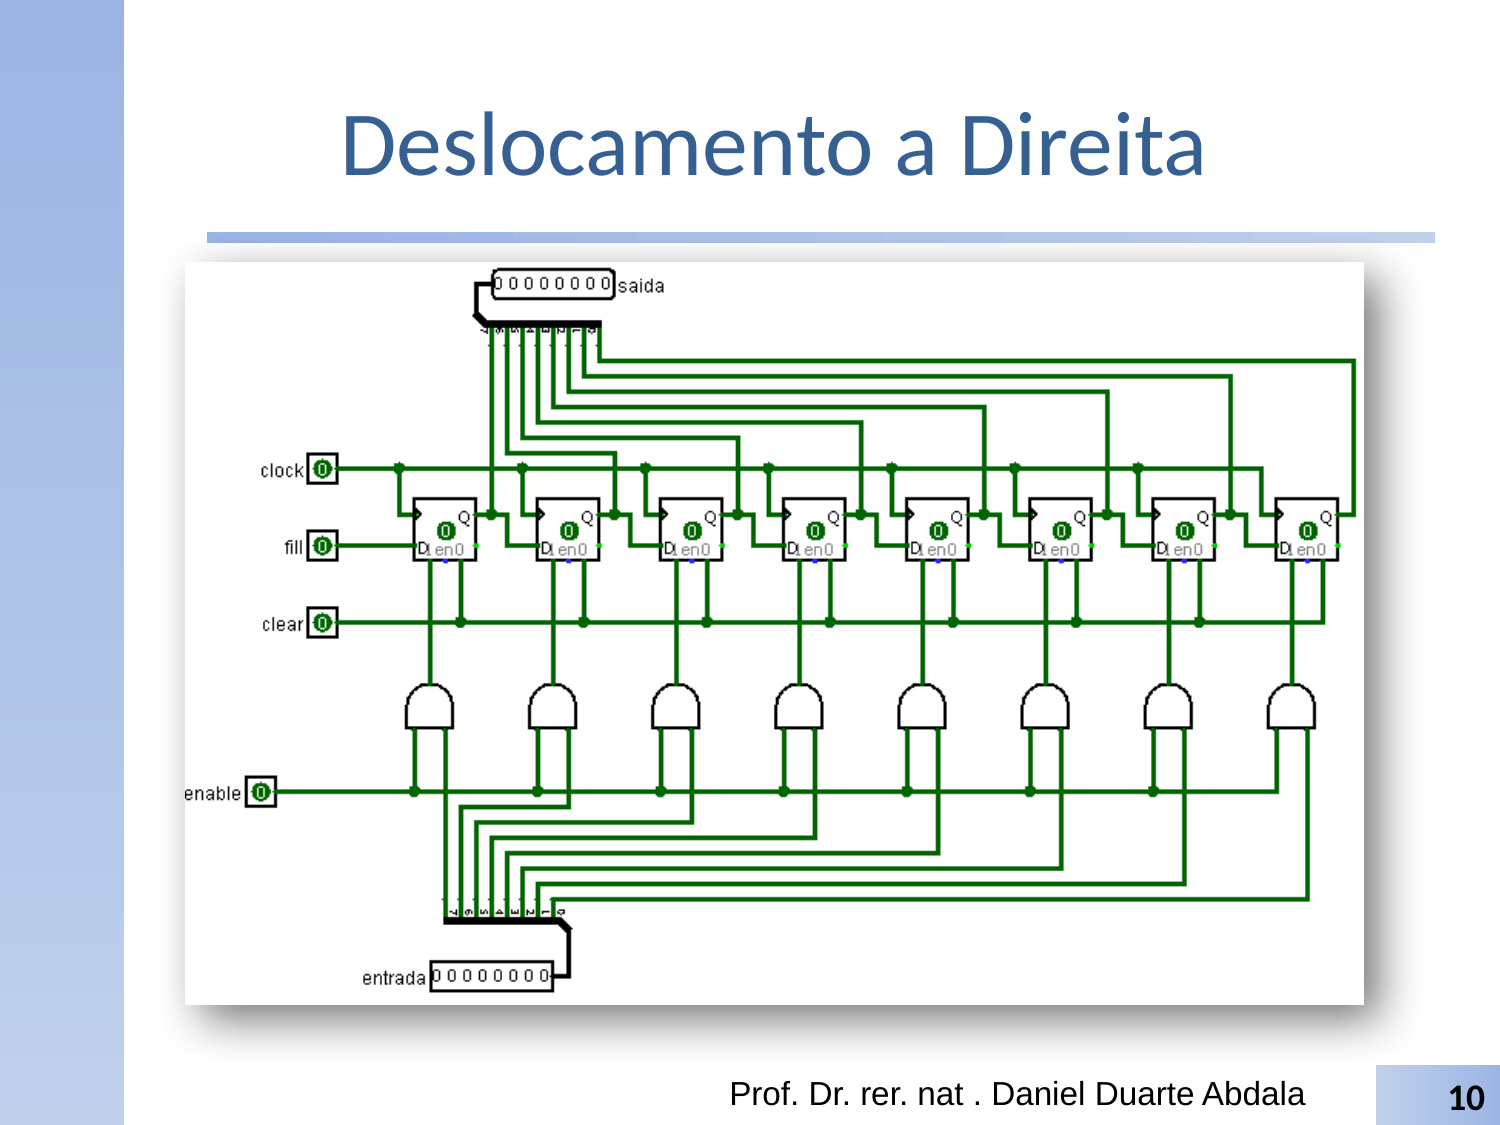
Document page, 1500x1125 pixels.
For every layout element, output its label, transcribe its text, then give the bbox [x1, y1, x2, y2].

slide_number 10 [1376, 1065, 1500, 1125]
title Deslocamento a Direita [123, 45, 1425, 233]
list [185, 262, 1364, 1006]
footer Prof. Dr. rer. nat . Daniel Duarte Abdala [714, 1065, 1344, 1125]
